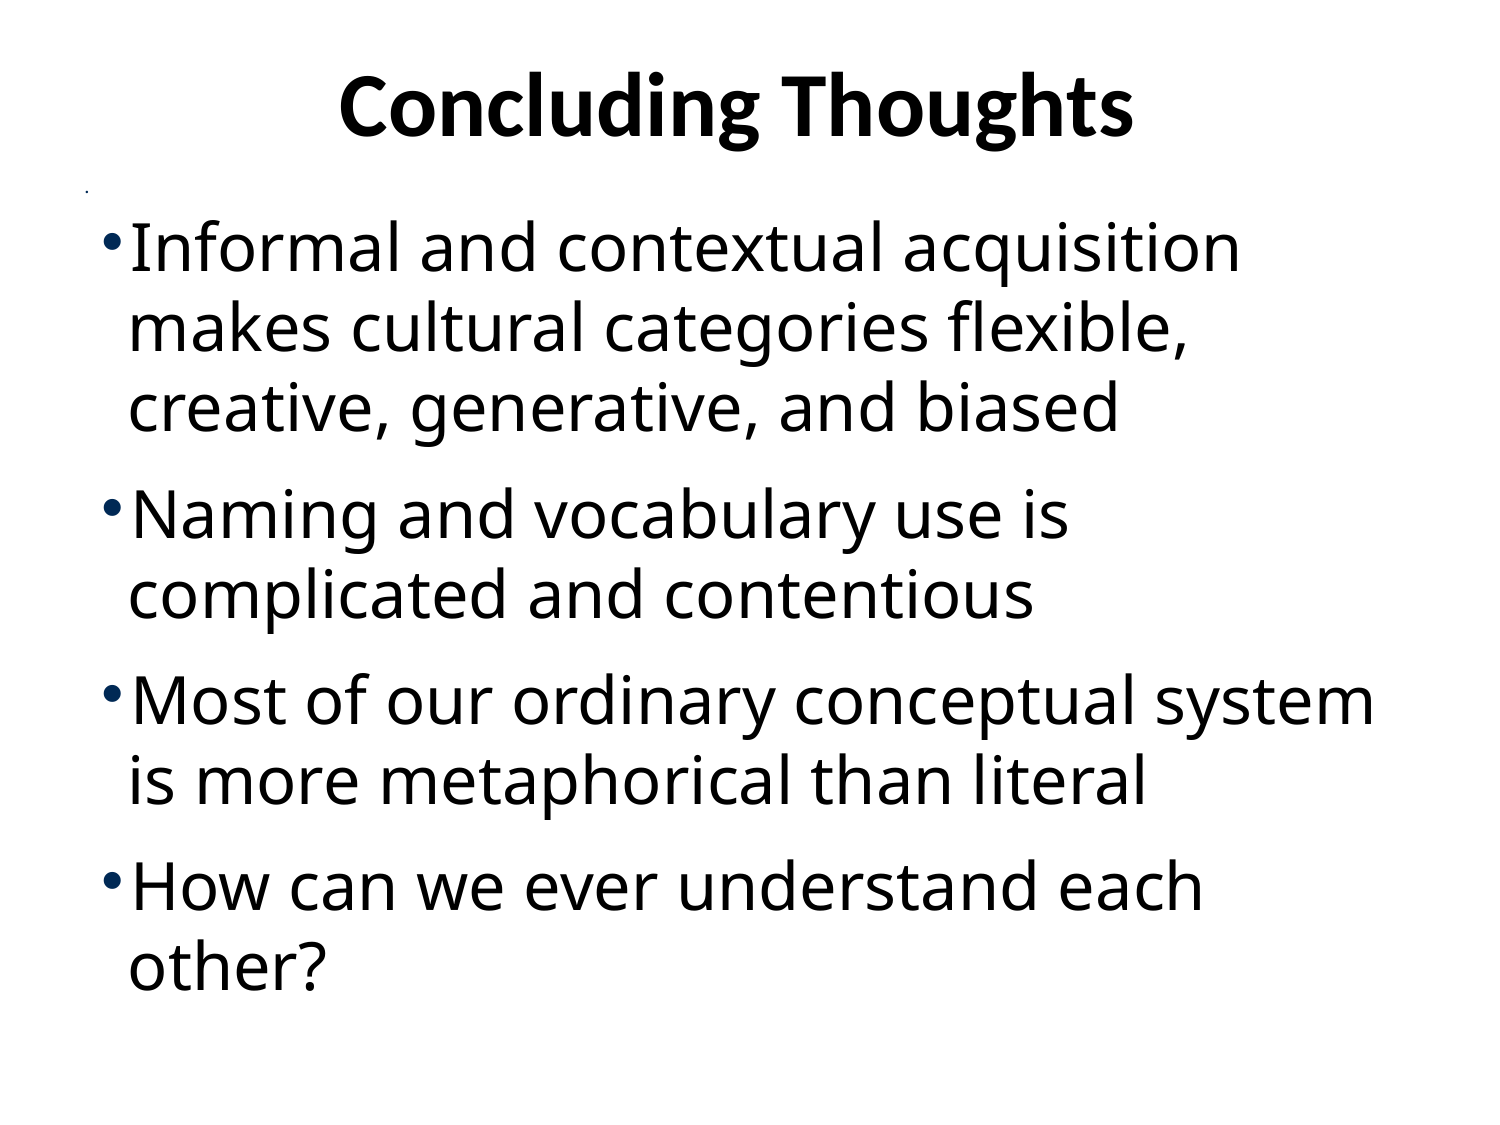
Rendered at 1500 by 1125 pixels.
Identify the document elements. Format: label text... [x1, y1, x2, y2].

text_box Informal and contextual acquisition makes cultural categories flexible, creative, generative, and biased Naming and vocabulary use is complicated and contentious Most of our ordinary conceptual system is more metaphorical than literal How can we ever understand each other? [74, 162, 1413, 1010]
text_box Concluding Thoughts [125, 49, 1350, 162]
